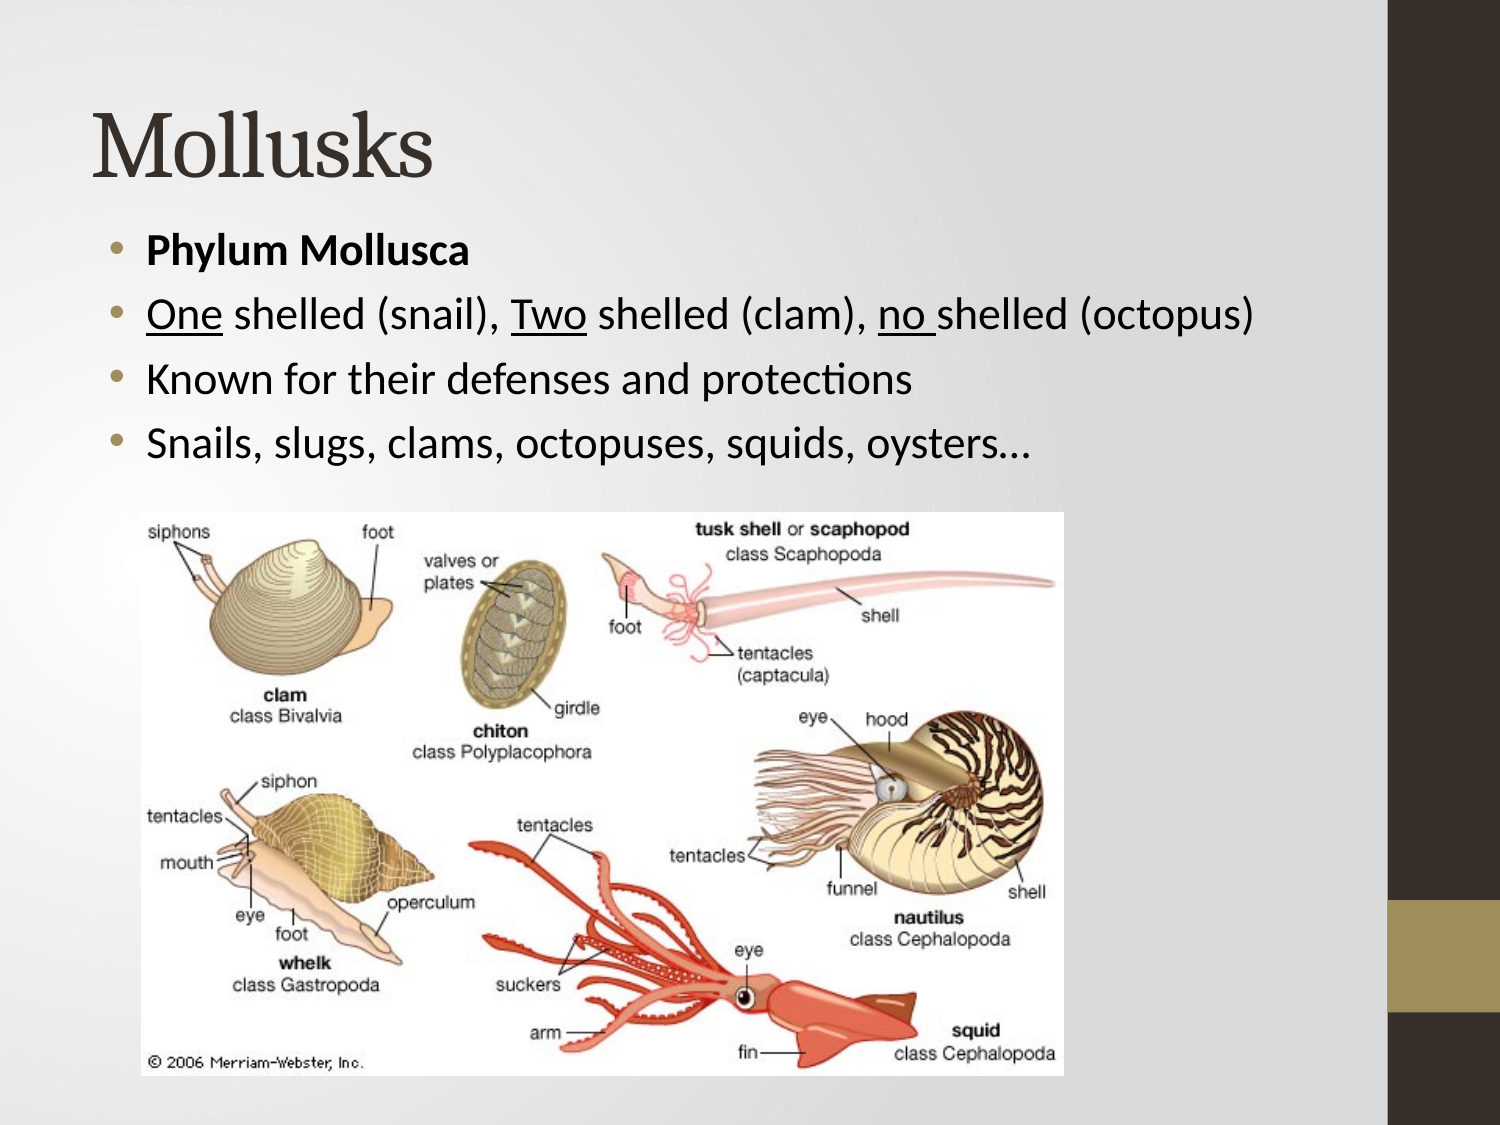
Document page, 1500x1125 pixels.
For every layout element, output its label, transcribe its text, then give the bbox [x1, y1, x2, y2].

picture [140, 512, 1064, 1076]
title Mollusks [75, 45, 1325, 212]
list Phylum Mollusca One shelled (snail), Two shelled (clam), no shelled (octopus) Known for their defenses and protections Snails, slugs, clams, octopuses, squids, oysters… [75, 212, 1325, 1000]
